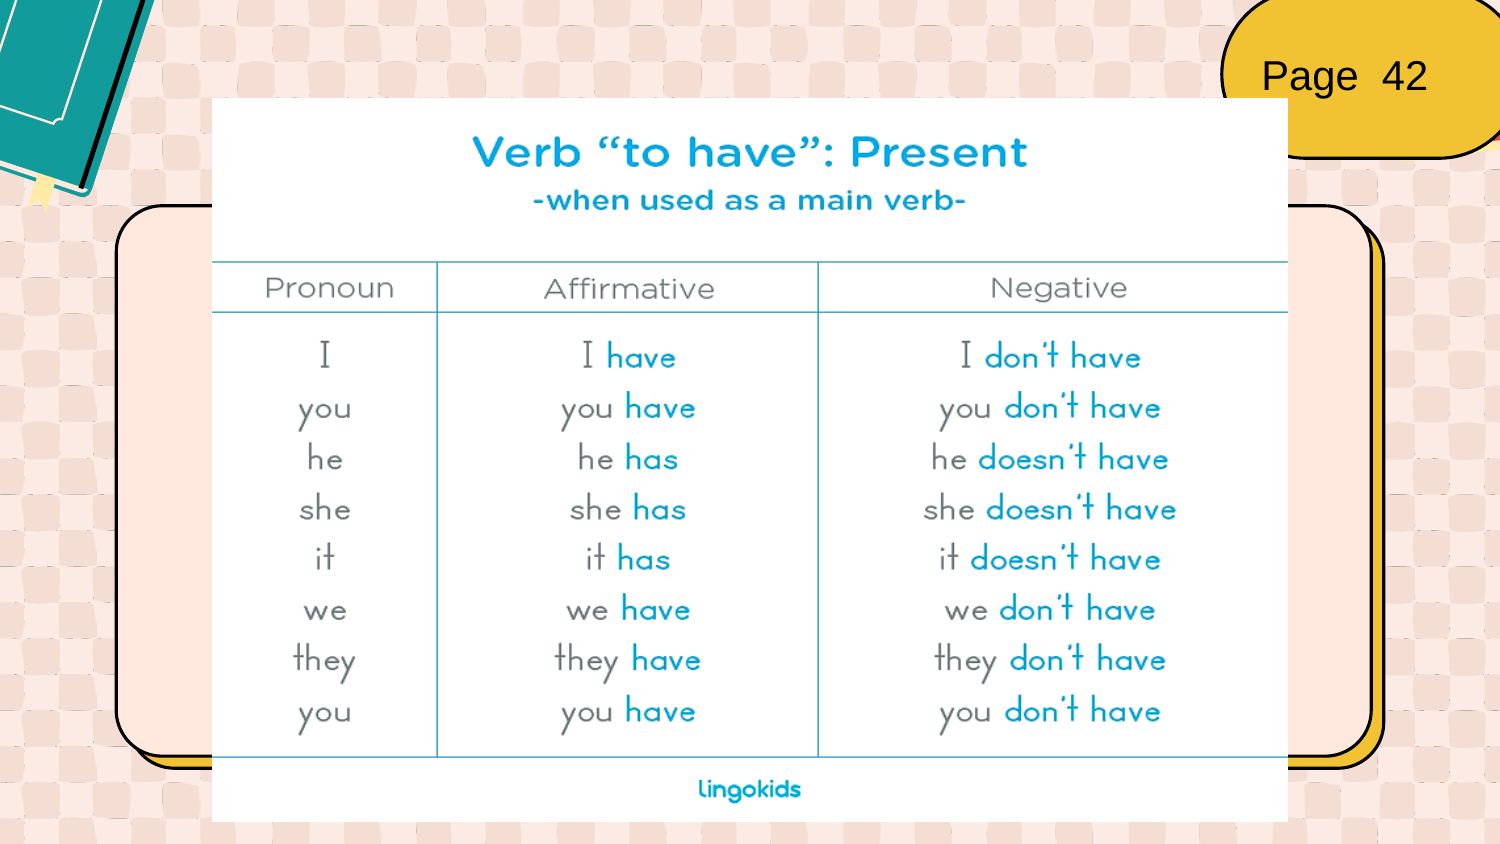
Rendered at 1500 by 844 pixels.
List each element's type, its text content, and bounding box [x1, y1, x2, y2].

picture [1481, 0, 1500, 15]
text_box Page 42 [1221, 0, 1500, 159]
picture [0, 0, 1500, 844]
